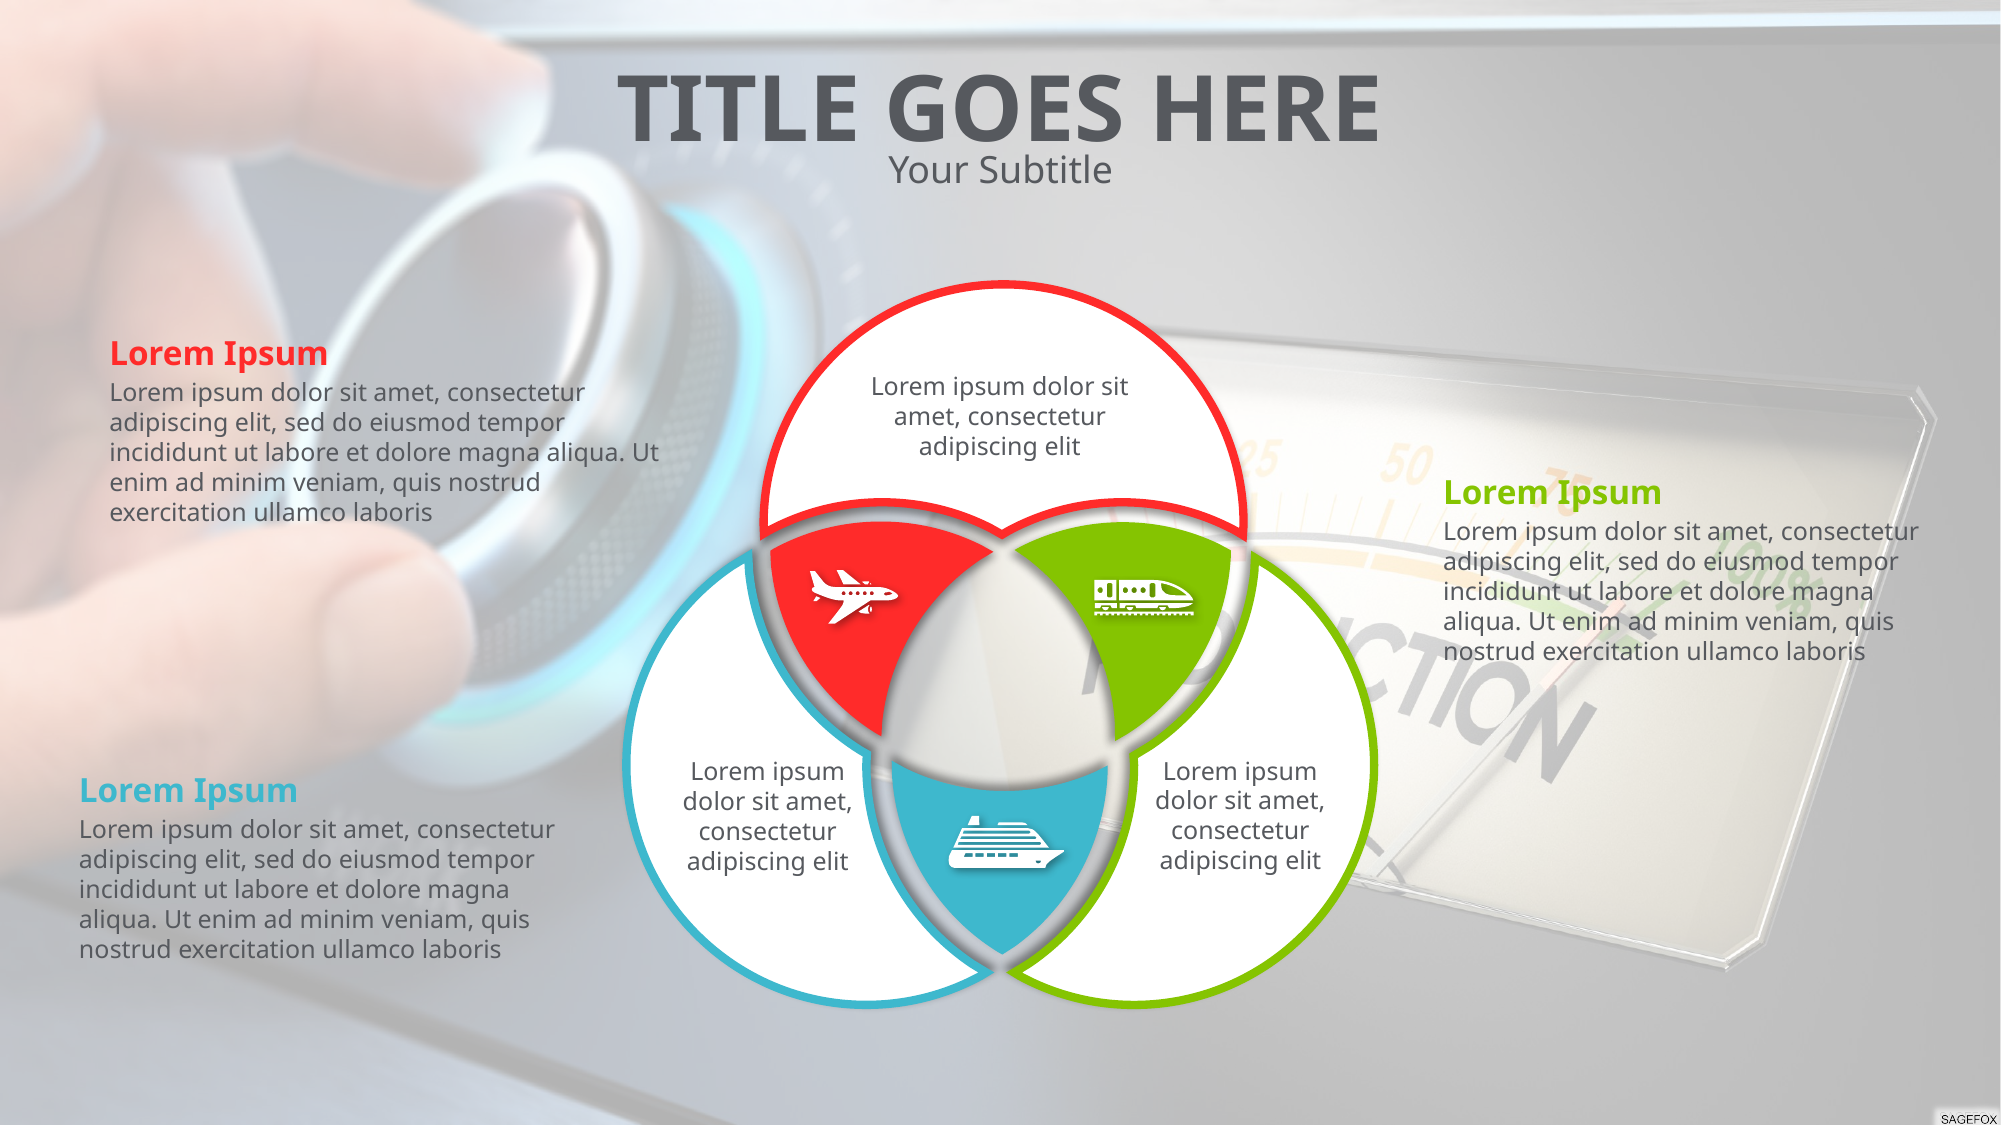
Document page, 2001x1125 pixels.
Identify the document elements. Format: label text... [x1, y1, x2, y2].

text_box [1012, 521, 1232, 743]
text_box [625, 554, 989, 1006]
text_box [762, 283, 1245, 537]
text_box [1146, 556, 1376, 877]
text_box [1012, 770, 1345, 1006]
text_box [997, 822, 1028, 826]
text_box [769, 520, 996, 739]
text_box [953, 828, 1049, 848]
text_box [809, 571, 899, 624]
text_box Lorem ipsum dolor sit amet, consectetur adipiscing elit [1133, 747, 1348, 883]
text_box [1094, 579, 1117, 601]
text_box [890, 758, 1109, 956]
text_box [1119, 579, 1194, 601]
text_box Lorem Ipsum Lorem ipsum dolor sit amet, consectetur adipiscing elit, sed do eiusmod tempor incididunt ut labore et dolore magna aliqua. Ut enim ad minim veniam, quis nostrud exercitation ullamco laboris [1428, 463, 1960, 673]
text_box [836, 570, 861, 585]
text_box Lorem Ipsum Lorem ipsum dolor sit amet, consectetur adipiscing elit, sed do eiusmod tempor incididunt ut labore et dolore magna aliqua. Ut enim ad minim veniam, quis nostrud exercitation ullamco laboris [64, 761, 592, 971]
text_box Lorem ipsum dolor sit amet, consectetur adipiscing elit [661, 748, 875, 883]
text_box Lorem Ipsum Lorem ipsum dolor sit amet, consectetur adipiscing elit, sed do eiusmod tempor incididunt ut labore et dolore magna aliqua. Ut enim ad minim veniam, quis nostrud exercitation ullamco laboris [94, 324, 698, 534]
text_box [1094, 603, 1194, 616]
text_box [548, 42, 1452, 199]
text_box Lorem ipsum dolor sit amet, consectetur adipiscing elit [854, 362, 1146, 468]
picture [1938, 1114, 1999, 1125]
text_box [948, 850, 1064, 868]
text_box [967, 815, 980, 826]
